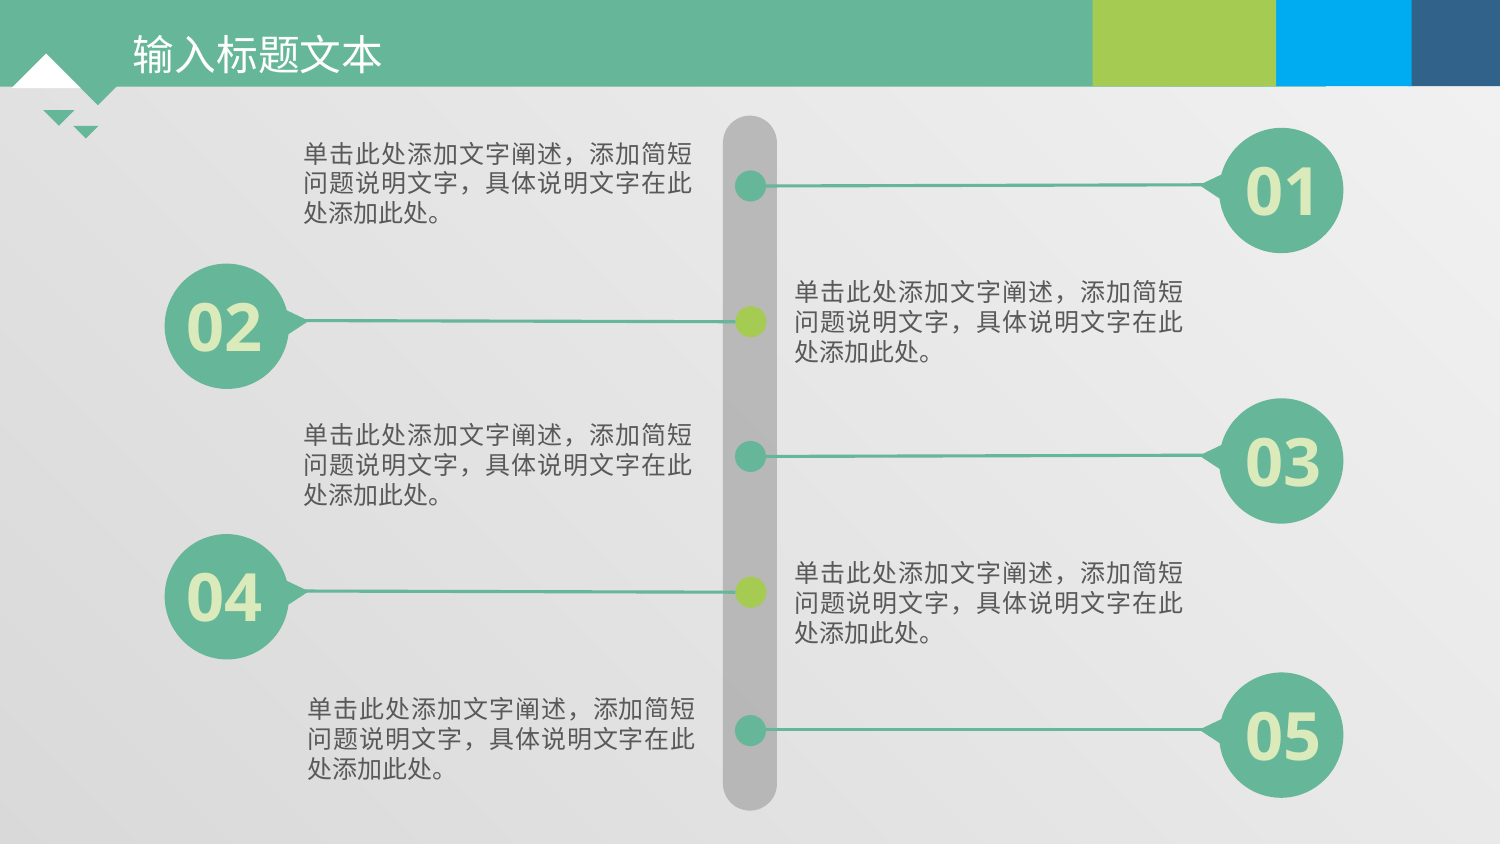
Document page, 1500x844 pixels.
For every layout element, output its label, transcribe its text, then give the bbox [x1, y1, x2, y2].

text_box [155, 263, 767, 390]
text_box 单击此处添加文字阐述，添加简短问题说明文字，具体说明文字在此处添加此处。 [292, 686, 712, 791]
text_box 单击此处添加文字阐述，添加简短问题说明文字，具体说明文字在此处添加此处。 [289, 130, 708, 236]
text_box 单击此处添加文字阐述，添加简短问题说明文字，具体说明文字在此处添加此处。 [289, 411, 708, 517]
text_box 单击此处添加文字阐述，添加简短问题说明文字，具体说明文字在此处添加此处。 [780, 268, 1199, 374]
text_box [734, 397, 1354, 524]
text_box [722, 115, 772, 261]
text_box [722, 533, 777, 811]
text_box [734, 127, 1354, 254]
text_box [734, 671, 1354, 798]
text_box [155, 533, 767, 660]
text_box [722, 397, 732, 532]
text_box [769, 262, 777, 396]
text_box 单击此处添加文字阐述，添加简短问题说明文字，具体说明文字在此处添加此处。 [780, 550, 1199, 655]
